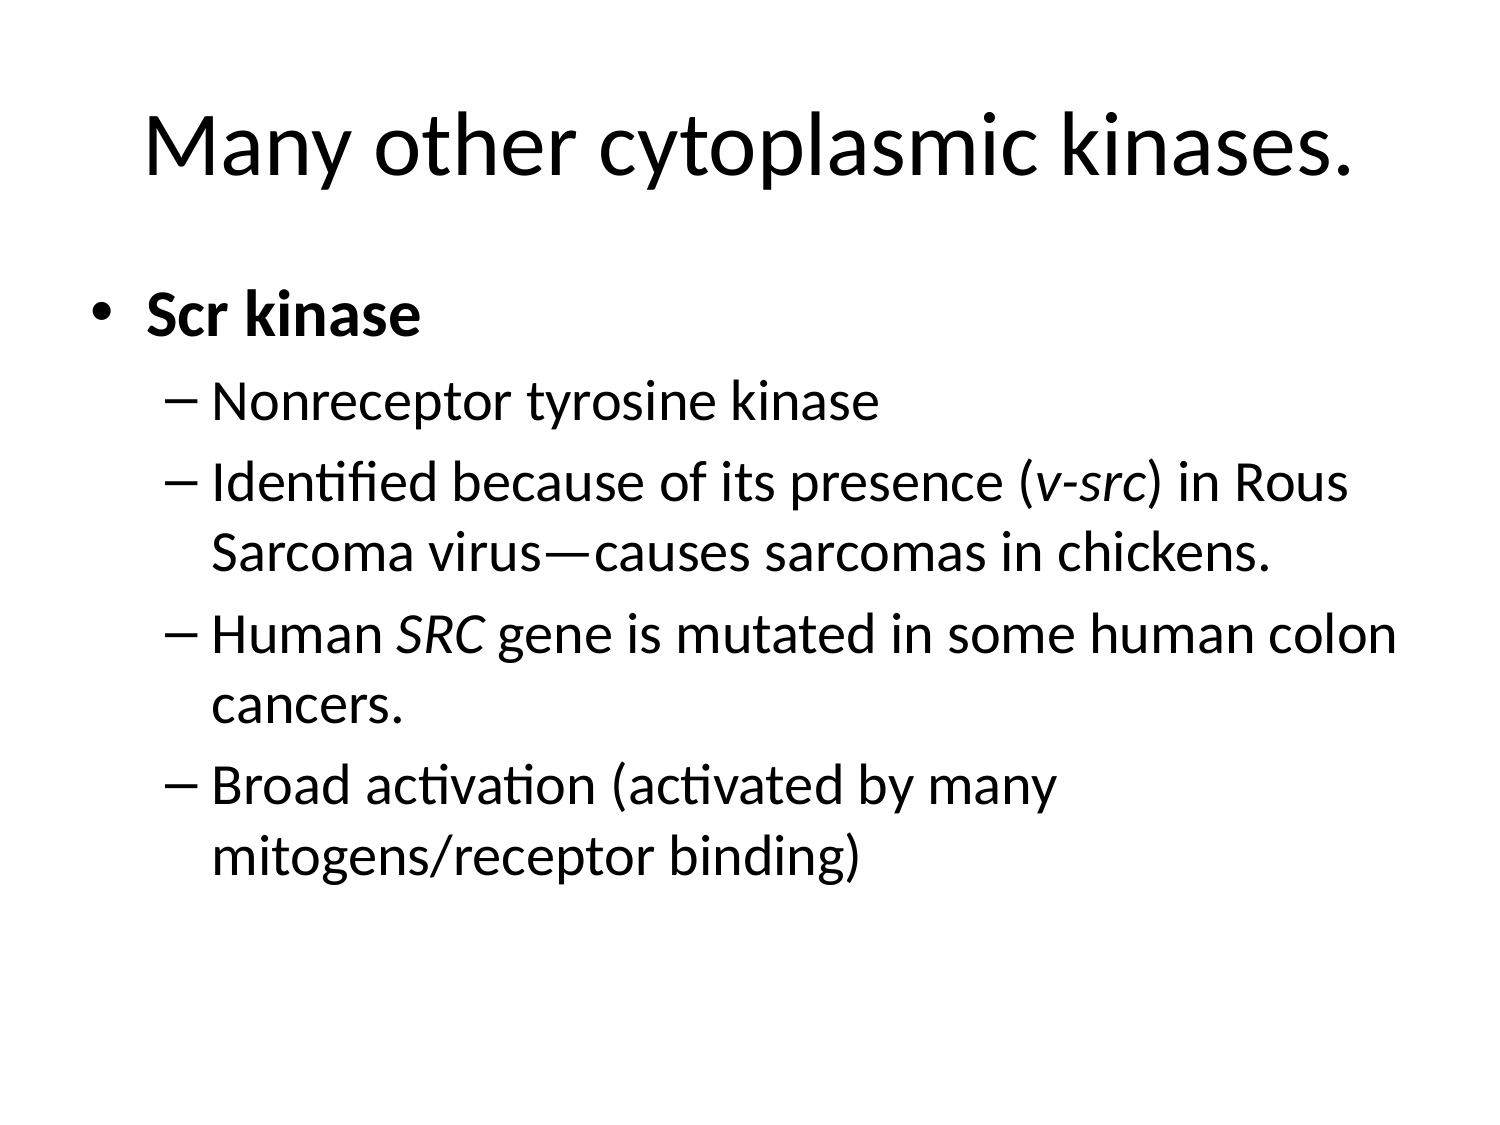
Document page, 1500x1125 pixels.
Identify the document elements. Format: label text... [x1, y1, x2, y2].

title Many other cytoplasmic kinases. [75, 45, 1425, 233]
list Scr kinase Nonreceptor tyrosine kinase Identified because of its presence (v-src) in Rous Sarcoma virus—causes sarcomas in chickens. Human SRC gene is mutated in some human colon cancers. Broad activation (activated by many mitogens/receptor binding) [75, 262, 1425, 1005]
